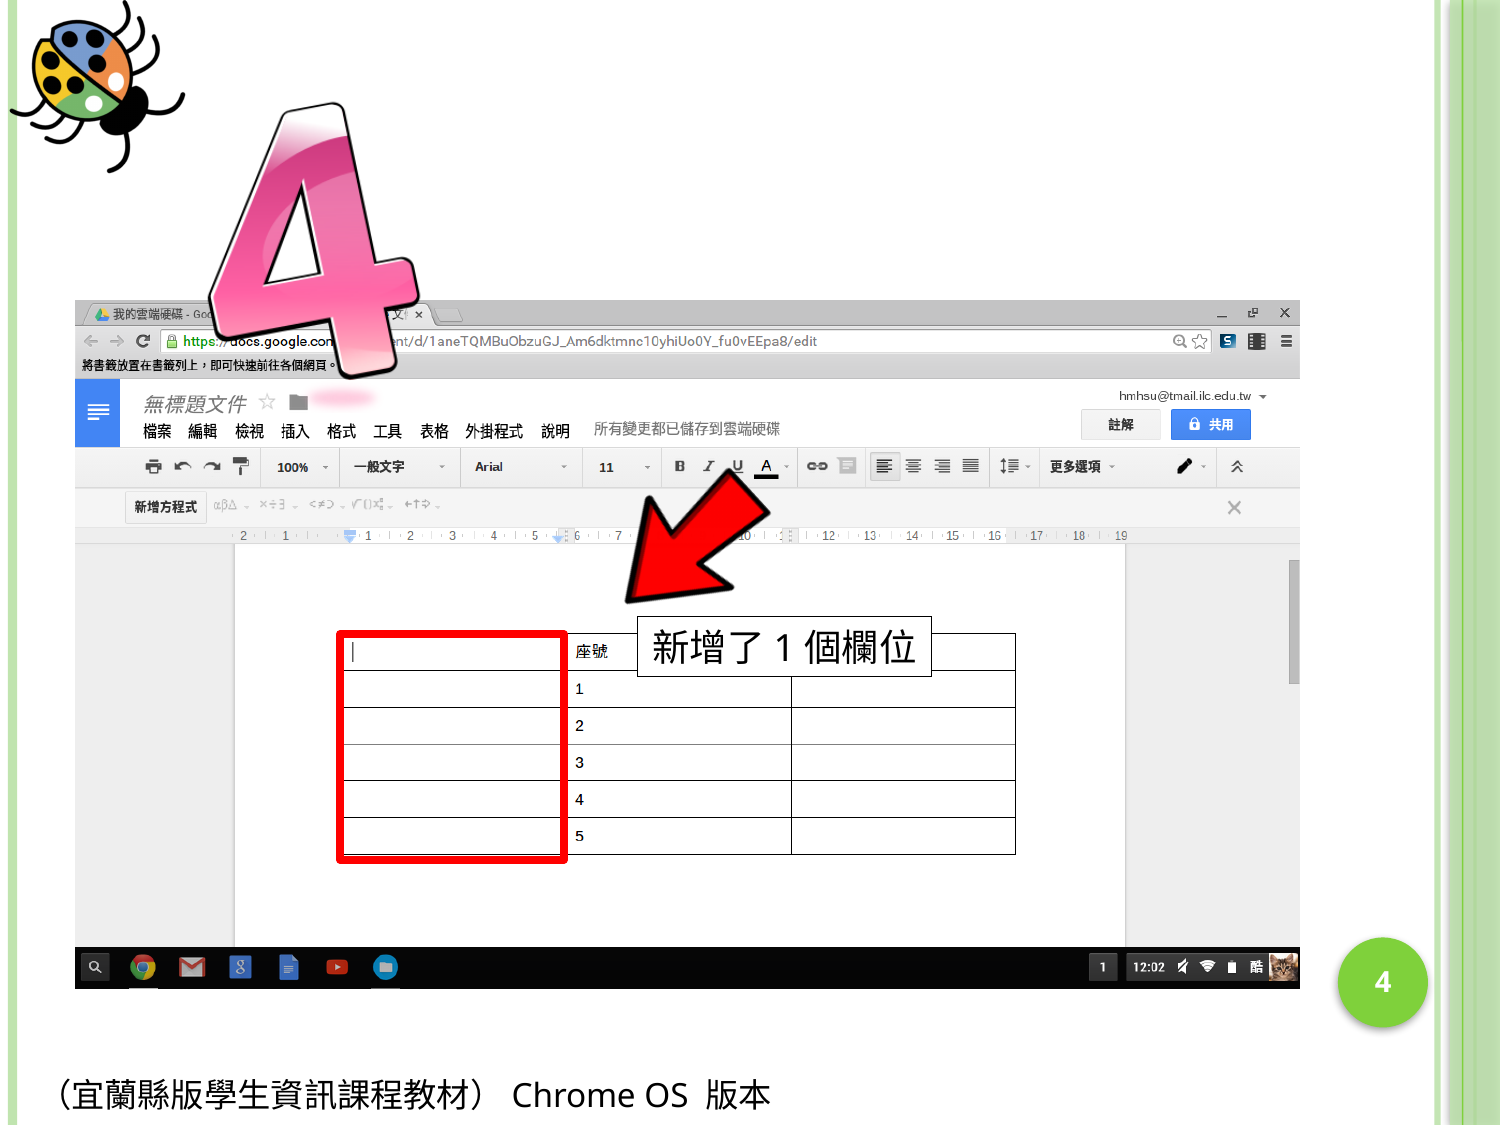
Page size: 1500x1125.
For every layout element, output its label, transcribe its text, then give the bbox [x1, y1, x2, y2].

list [74, 299, 1301, 990]
slide_number 4 [1333, 940, 1434, 1027]
picture [602, 480, 773, 610]
picture [0, 0, 475, 413]
